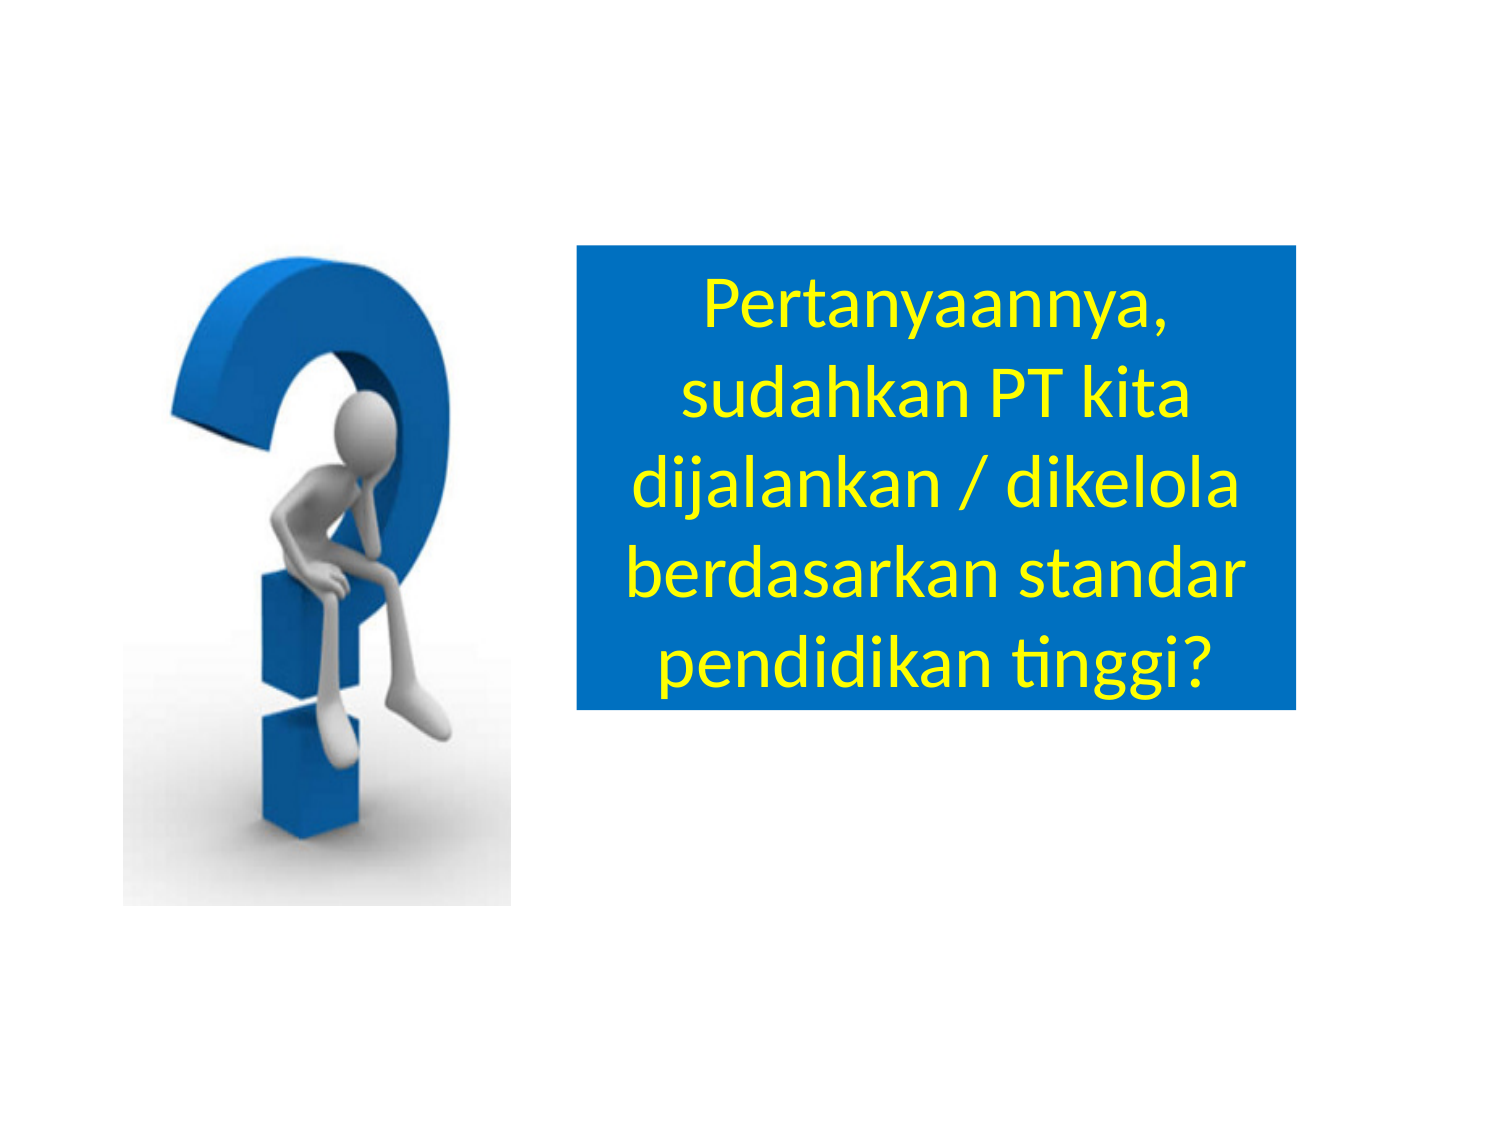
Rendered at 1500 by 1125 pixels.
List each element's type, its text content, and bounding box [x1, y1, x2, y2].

picture [123, 218, 511, 907]
text_box Pertanyaannya, sudahkan PT kita dijalankan / dikelola berdasarkan standar pendidikan tinggi? [576, 245, 1297, 711]
